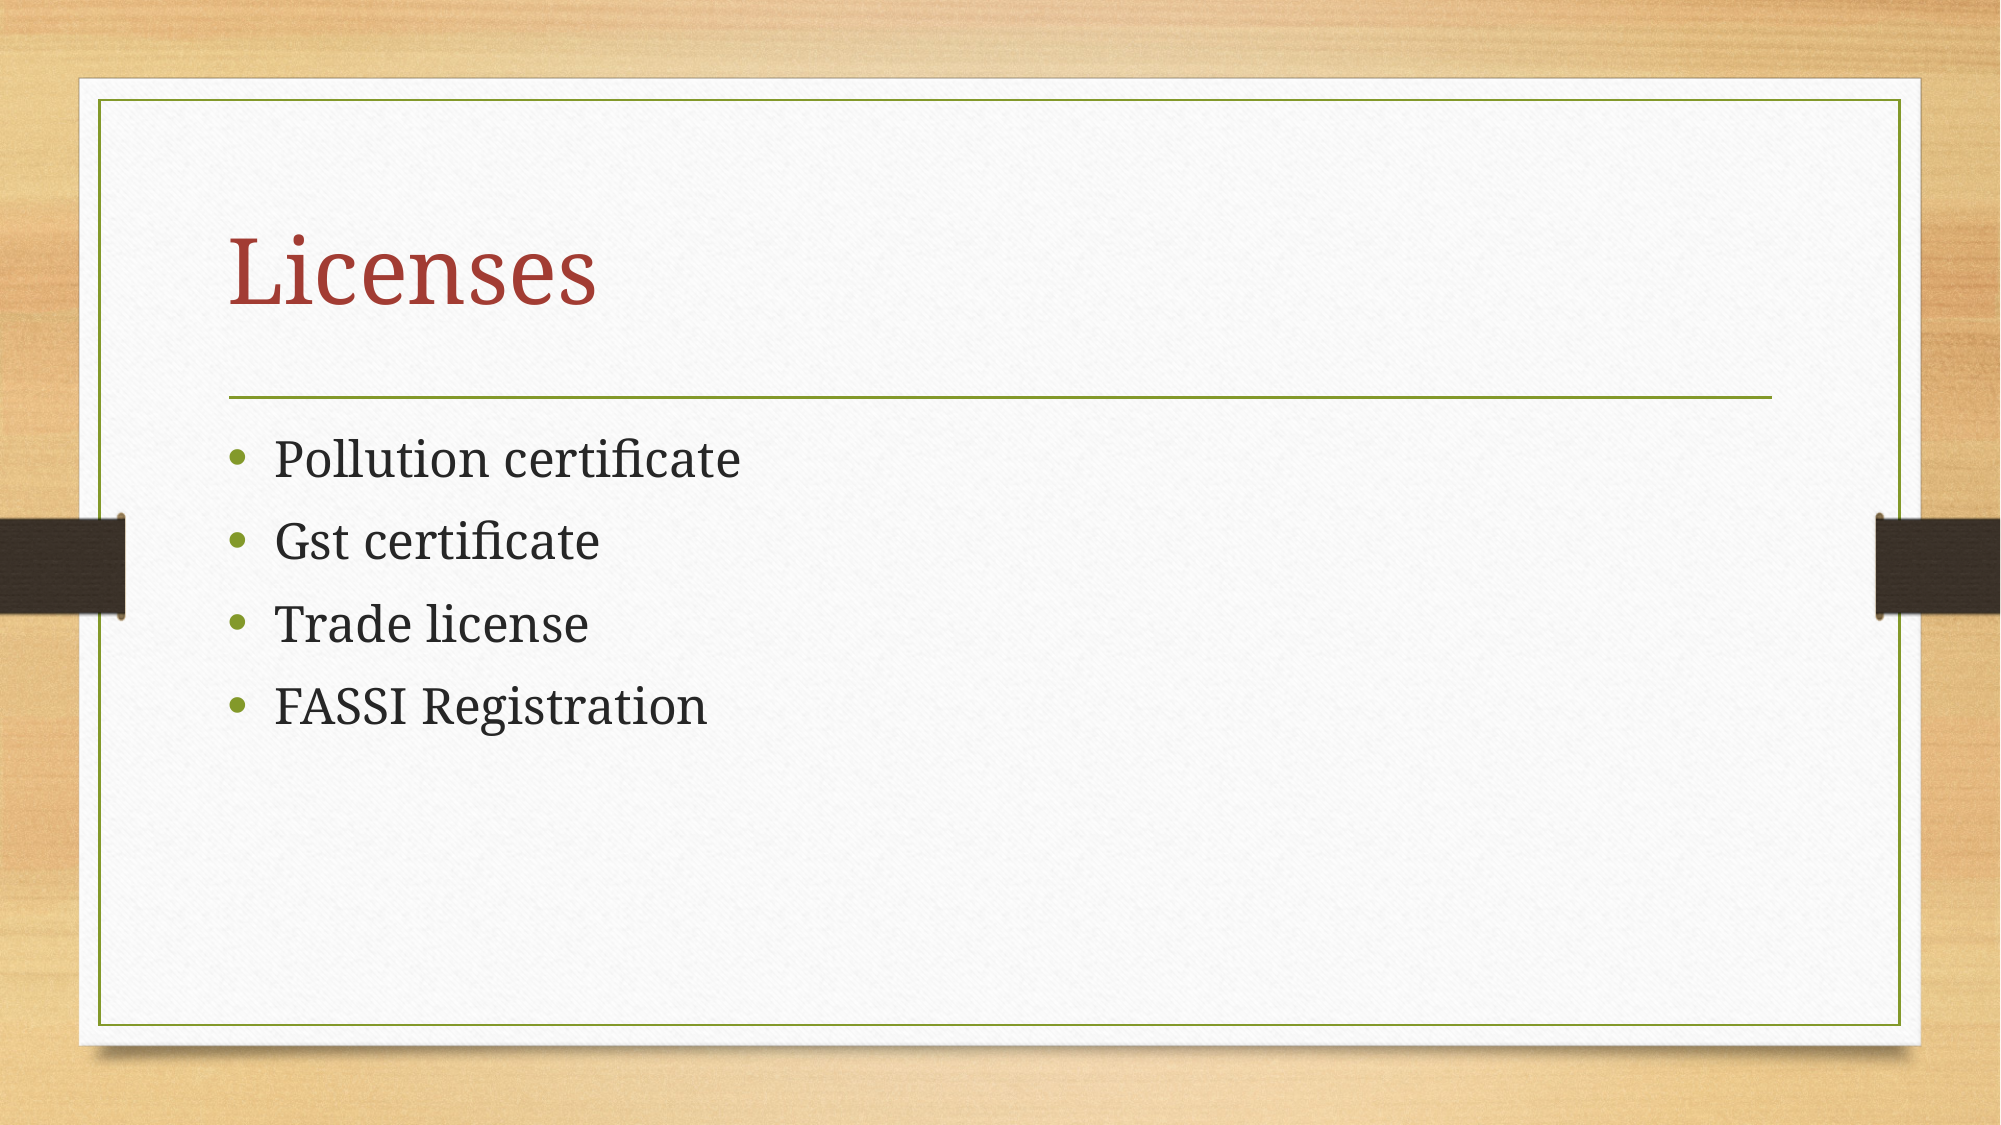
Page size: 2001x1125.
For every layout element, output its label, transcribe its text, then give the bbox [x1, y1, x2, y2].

title Licenses [212, 161, 1788, 375]
list Pollution certificate Gst certificate Trade license FASSI Registration [212, 419, 1788, 964]
picture [0, 0, 2001, 1125]
